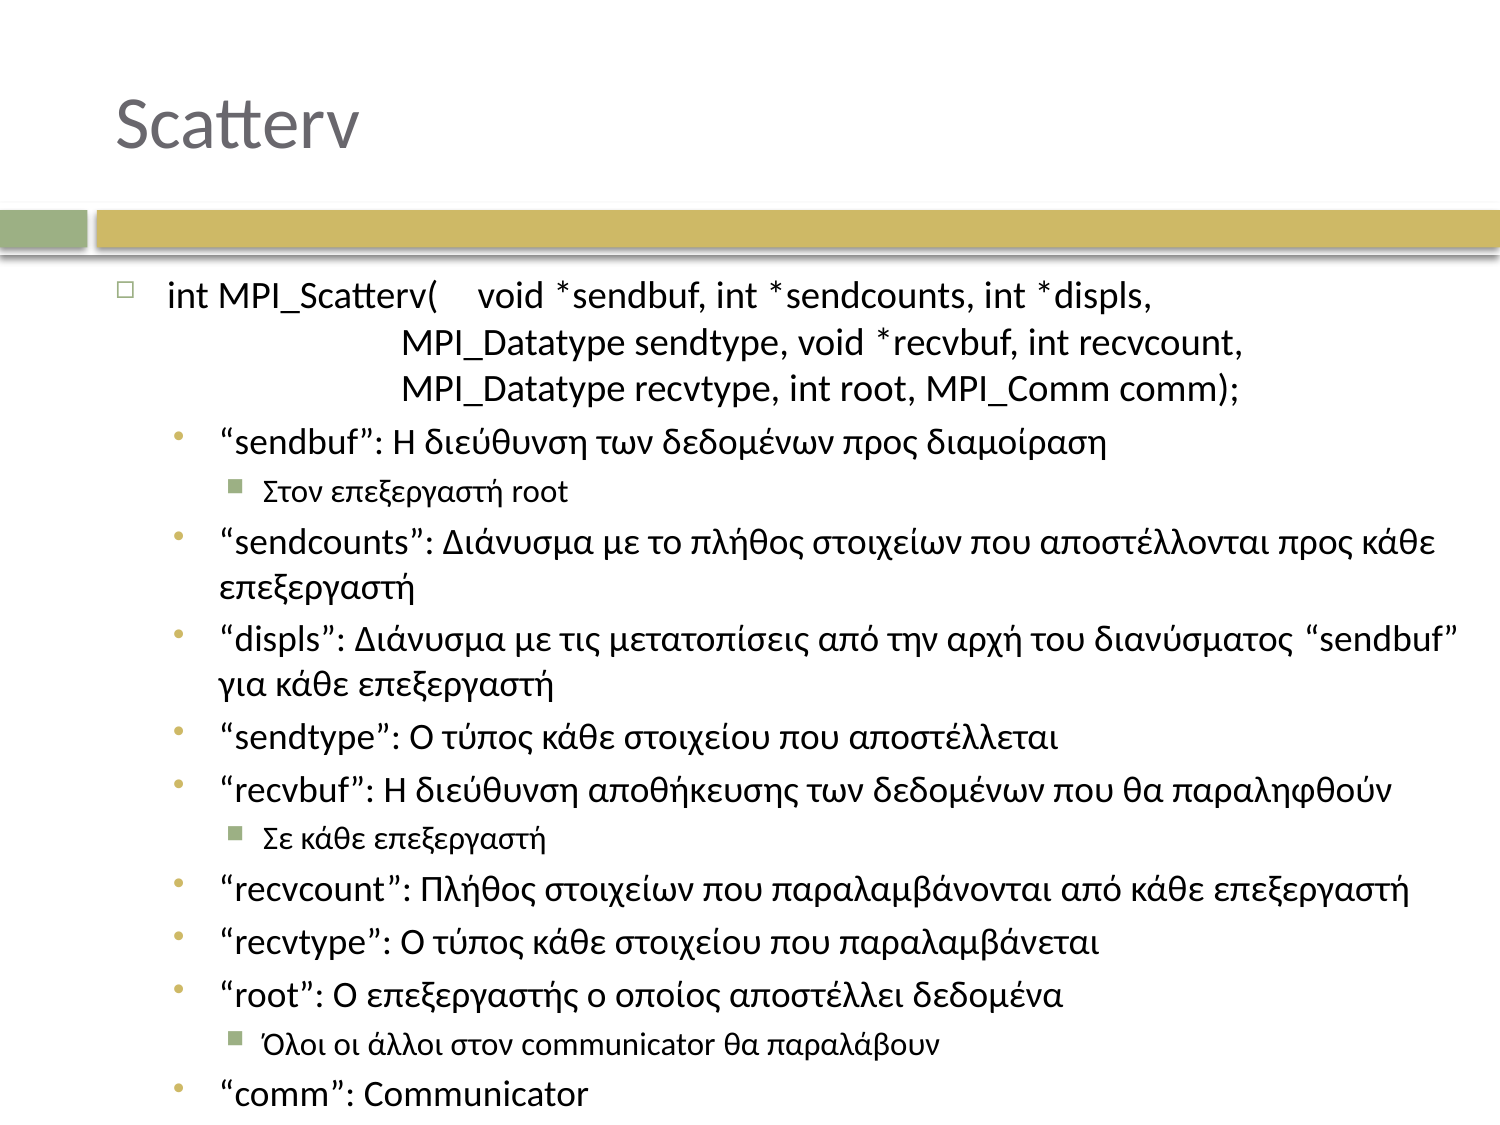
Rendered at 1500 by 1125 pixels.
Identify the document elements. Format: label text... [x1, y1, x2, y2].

list int MPI_Scatterv( void *sendbuf, int *sendcounts, int *displs, MPI_Datatype sendtype, void *recvbuf, int recvcount, MPI_Datatype recvtype, int root, MPI_Comm comm); “sendbuf”: Η διεύθυνση των δεδομένων προς διαμοίραση Στον επεξεργαστή root “sendcounts”: Διάνυσμα με το πλήθος στοιχείων που αποστέλλονται προς κάθε επεξεργαστή “displs”: Διάνυσμα με τις μετατοπίσεις από την αρχή του διανύσματος “sendbuf” για κάθε επεξεργαστή “sendtype”: Ο τύπος κάθε στοιχείου που αποστέλλεται “recvbuf”: Η διεύθυνση αποθήκευσης των δεδομένων που θα παραληφθούν Σε κάθε επεξεργαστή “recvcount”: Πλήθος στοιχείων που παραλαμβάνονται από κάθε επεξεργαστή “recvtype”: Ο τύπος κάθε στοιχείου που παραλαμβάνεται “root”: Ο επεξεργαστής ο οποίος αποστέλλει δεδομένα Όλοι οι άλλοι στον communicator θα παραλάβουν “comm”: Communicator [100, 262, 1500, 1125]
title Scatterv [100, 37, 1438, 200]
